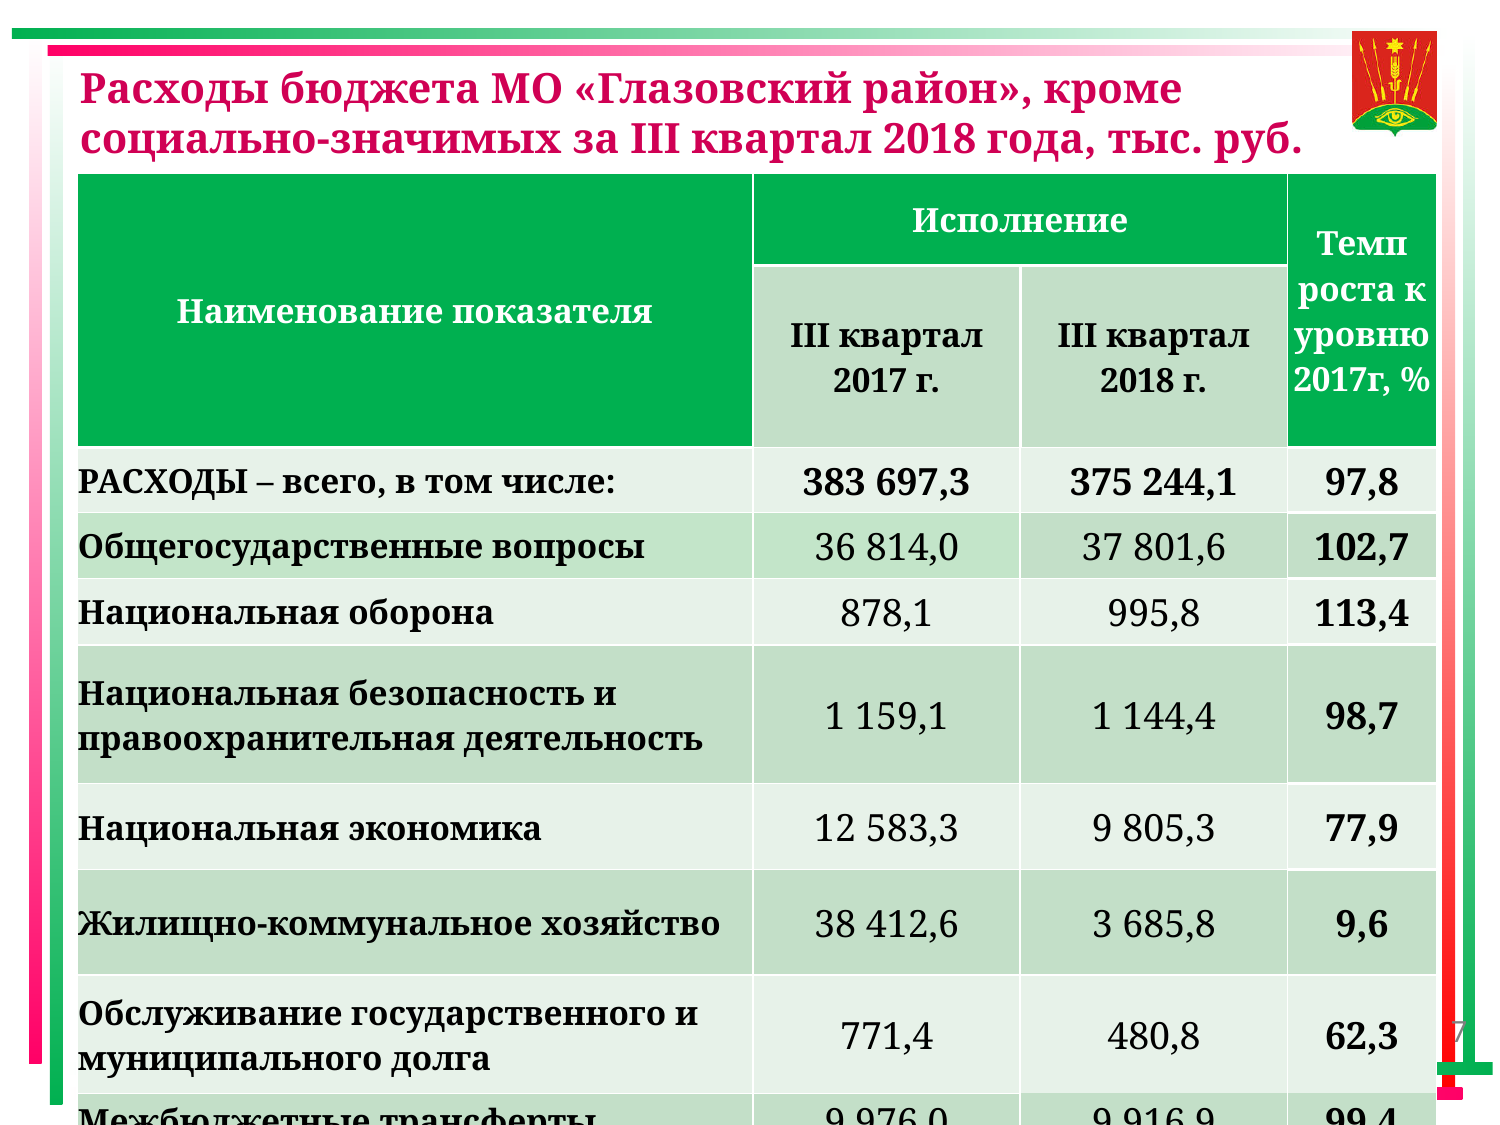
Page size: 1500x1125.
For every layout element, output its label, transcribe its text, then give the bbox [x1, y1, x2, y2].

table_cell III квартал 2017 г. [754, 267, 1019, 447]
table_cell 77,9 [1288, 785, 1436, 868]
table_cell 9 976,0 [754, 1094, 1019, 1125]
table_cell Национальная безопасность и правоохранительная деятельность [78, 646, 752, 783]
table_cell Национальная экономика [78, 784, 752, 869]
table_cell 3 685,8 [1021, 870, 1287, 974]
table_cell 375 244,1 [1021, 448, 1287, 512]
table_cell Жилищно-коммунальное хозяйство [78, 870, 752, 974]
table_cell 102,7 [1288, 514, 1436, 577]
table_cell 1 159,1 [754, 646, 1019, 783]
table_cell 97,8 [1288, 449, 1436, 511]
table_cell III квартал 2018 г. [1022, 267, 1287, 447]
title Расходы бюджета МО «Глазовский район», кроме социально-значимых за III квартал 2018 года, тыс. руб. [64, 54, 1378, 192]
table_cell 12 583,3 [754, 784, 1019, 869]
table_cell 9,6 [1288, 871, 1436, 974]
table_cell Обслуживание государственного и муниципального долга [78, 976, 752, 1093]
table_cell 878,1 [754, 579, 1019, 644]
table_cell 9 805,3 [1021, 784, 1287, 869]
table_cell 383 697,3 [754, 448, 1019, 512]
table_cell 37 801,6 [1021, 513, 1287, 578]
picture [1352, 31, 1437, 138]
table_cell 62,3 [1288, 976, 1436, 1093]
table_cell 98,7 [1288, 646, 1436, 782]
table_cell Общегосударственные вопросы [78, 513, 752, 578]
table_header Темп роста к уровню 2017г, % [1288, 174, 1436, 446]
table_cell 38 412,6 [754, 870, 1019, 974]
table_cell 113,4 [1288, 580, 1436, 643]
table_header Наименование показателя [78, 174, 752, 446]
table_cell 99,4 [1288, 1093, 1436, 1125]
table_cell 9 916,9 [1021, 1093, 1287, 1125]
slide_number 7 [1437, 987, 1500, 1062]
table_cell 1 144,4 [1021, 646, 1287, 783]
table_cell 480,8 [1021, 976, 1287, 1093]
table_header Исполнение [754, 174, 1287, 264]
table_cell Национальная оборона [78, 579, 752, 644]
table_cell Межбюджетные трансферты [78, 1094, 752, 1125]
table_cell 771,4 [754, 976, 1019, 1093]
table_cell 995,8 [1021, 579, 1287, 644]
table_cell РАСХОДЫ – всего, в том числе: [78, 449, 752, 512]
table_cell 36 814,0 [754, 513, 1019, 578]
